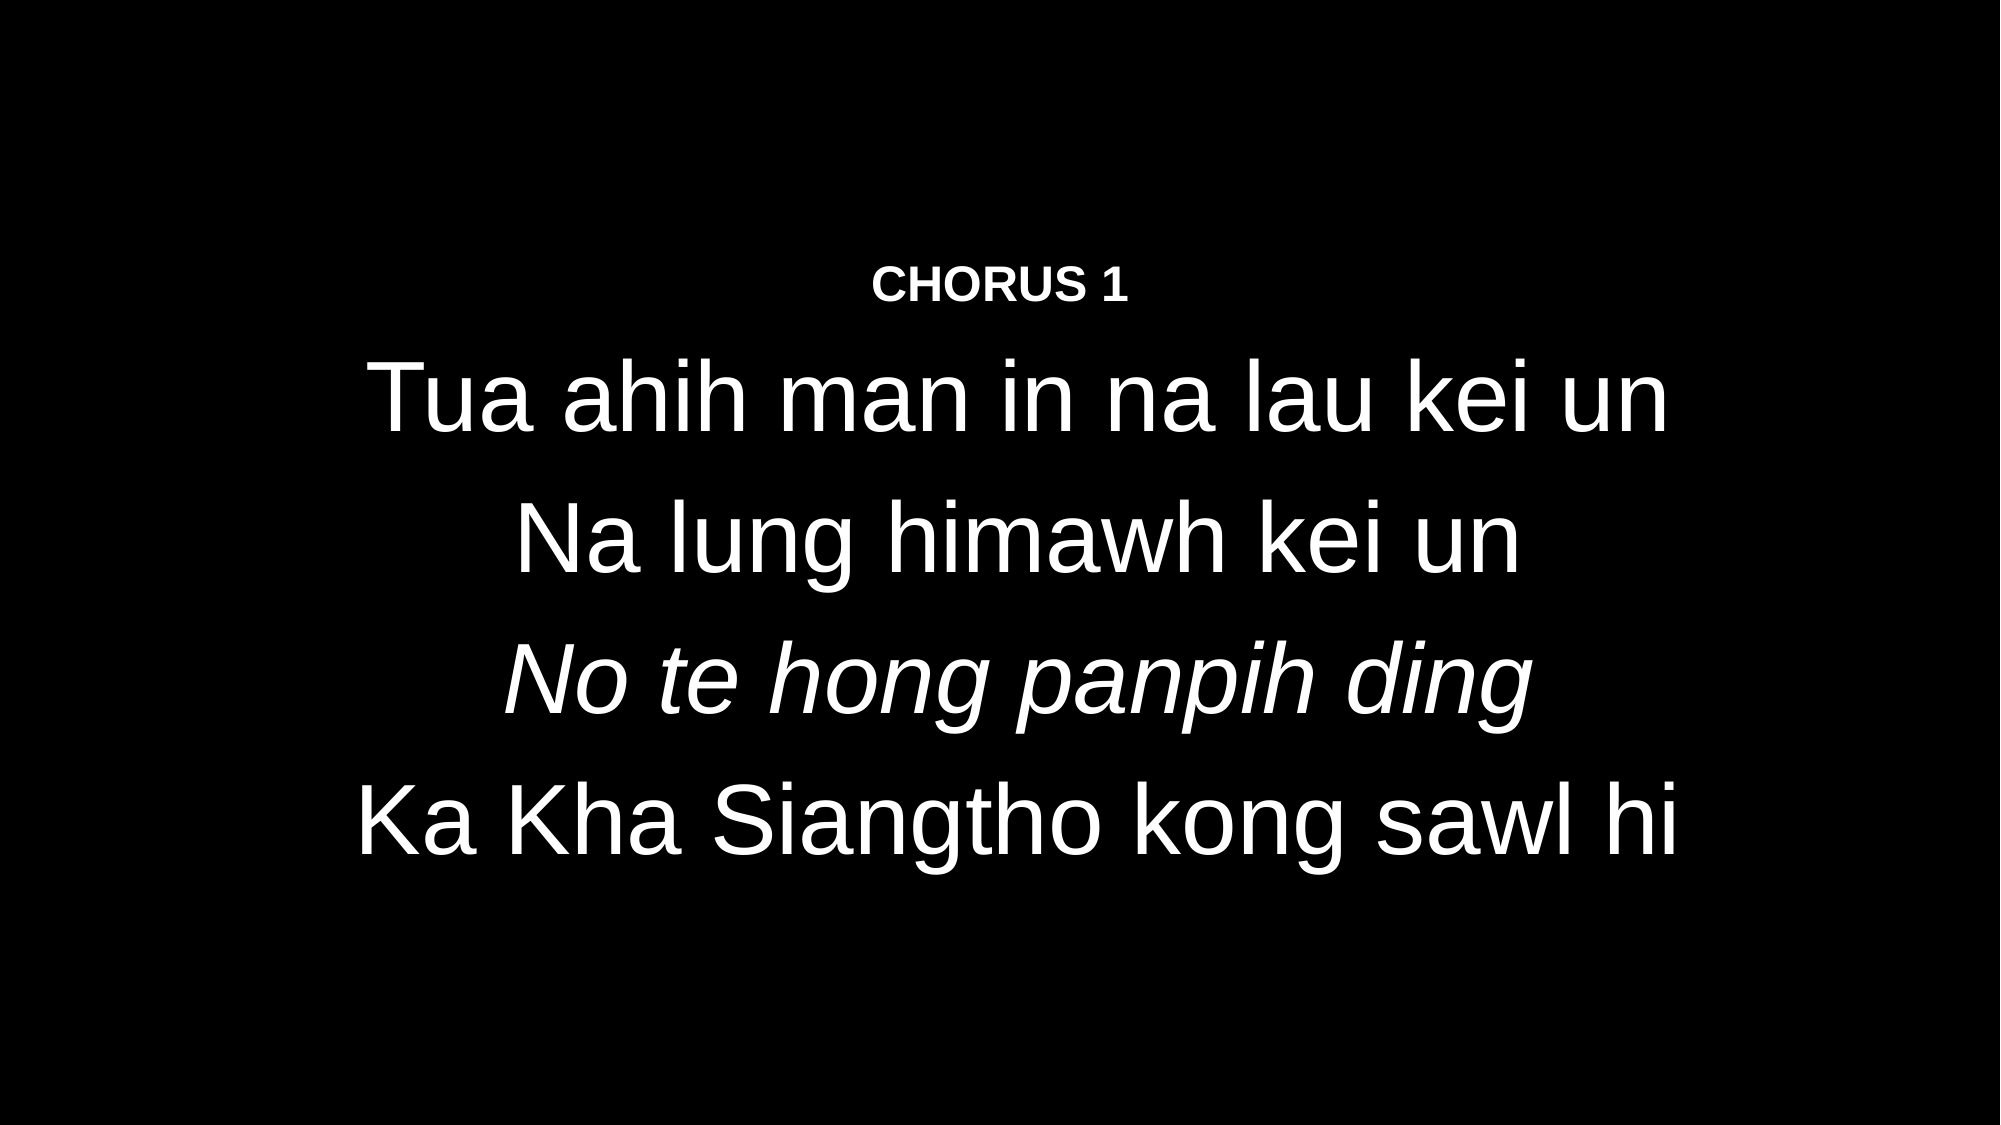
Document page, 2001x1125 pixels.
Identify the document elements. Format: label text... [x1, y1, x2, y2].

list CHORUS 1 Tua ahih man in na lau kei un Na lung himawh kei un No te hong panpih ding Ka Kha Siangtho kong sawl hi [68, 75, 1932, 1050]
